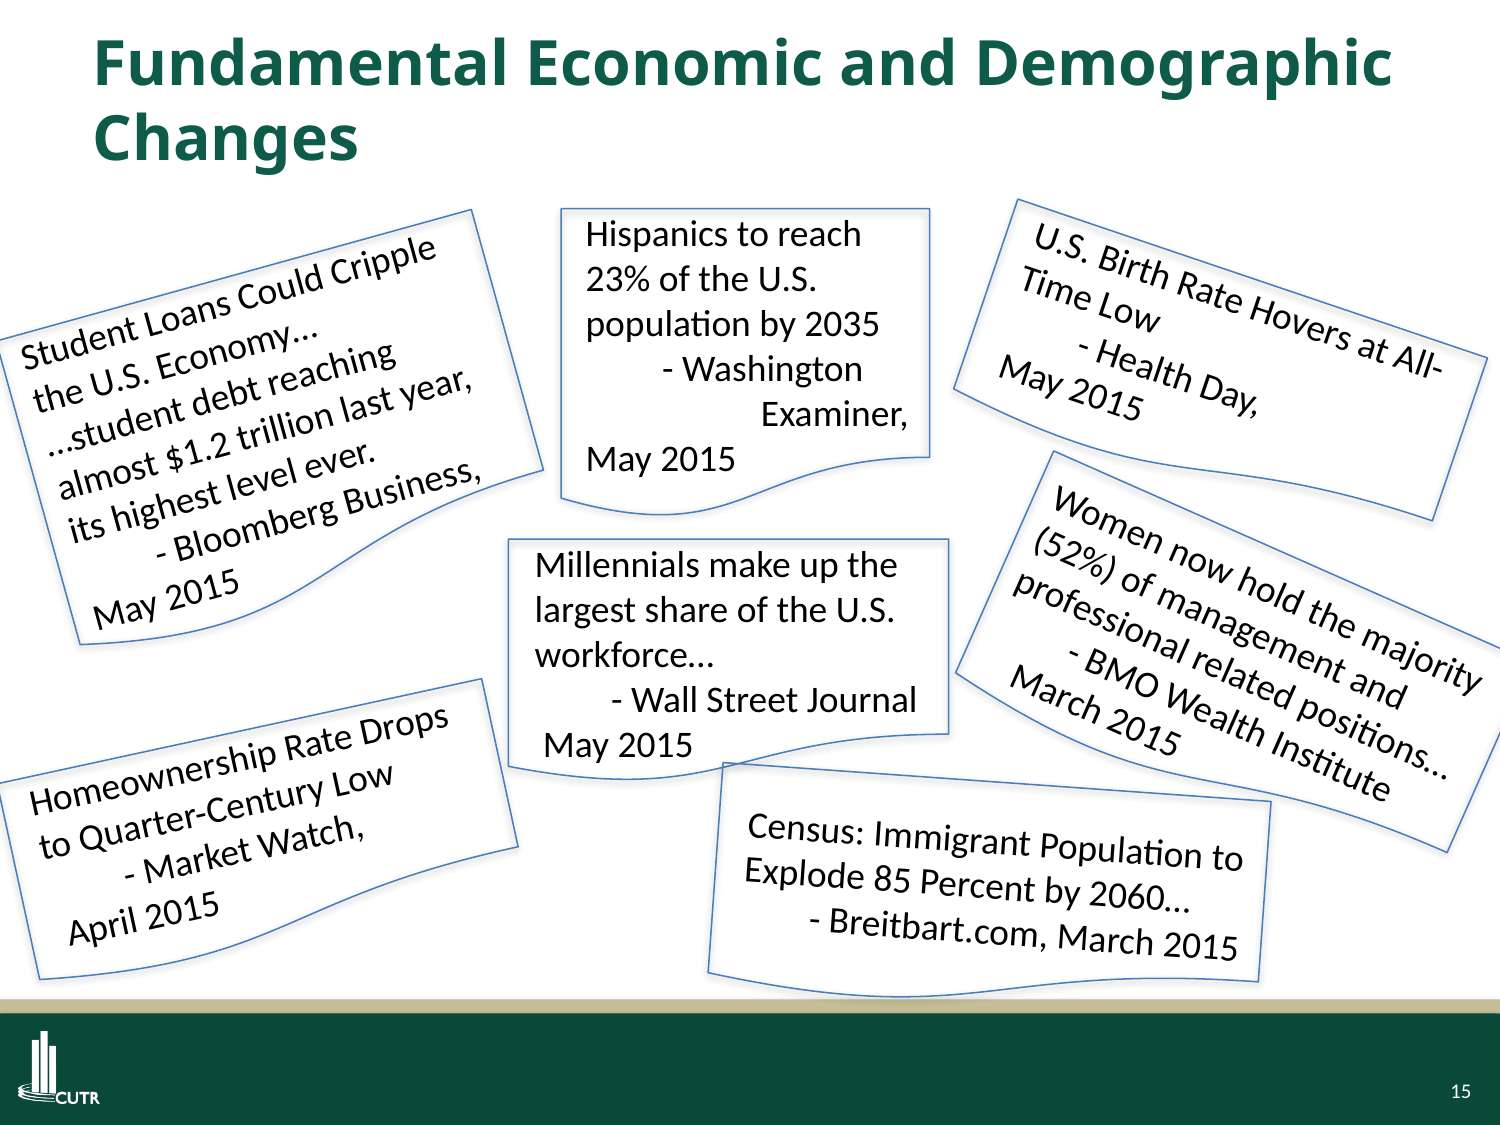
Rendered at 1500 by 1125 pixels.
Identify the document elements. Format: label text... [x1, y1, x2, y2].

title Fundamental Economic and Demographic Changes [77, 4, 1428, 192]
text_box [508, 532, 949, 809]
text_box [976, 546, 1500, 815]
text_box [714, 781, 1264, 1008]
picture [18, 1031, 100, 1104]
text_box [13, 723, 510, 944]
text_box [971, 267, 1468, 488]
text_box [560, 200, 930, 519]
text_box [30, 260, 528, 607]
